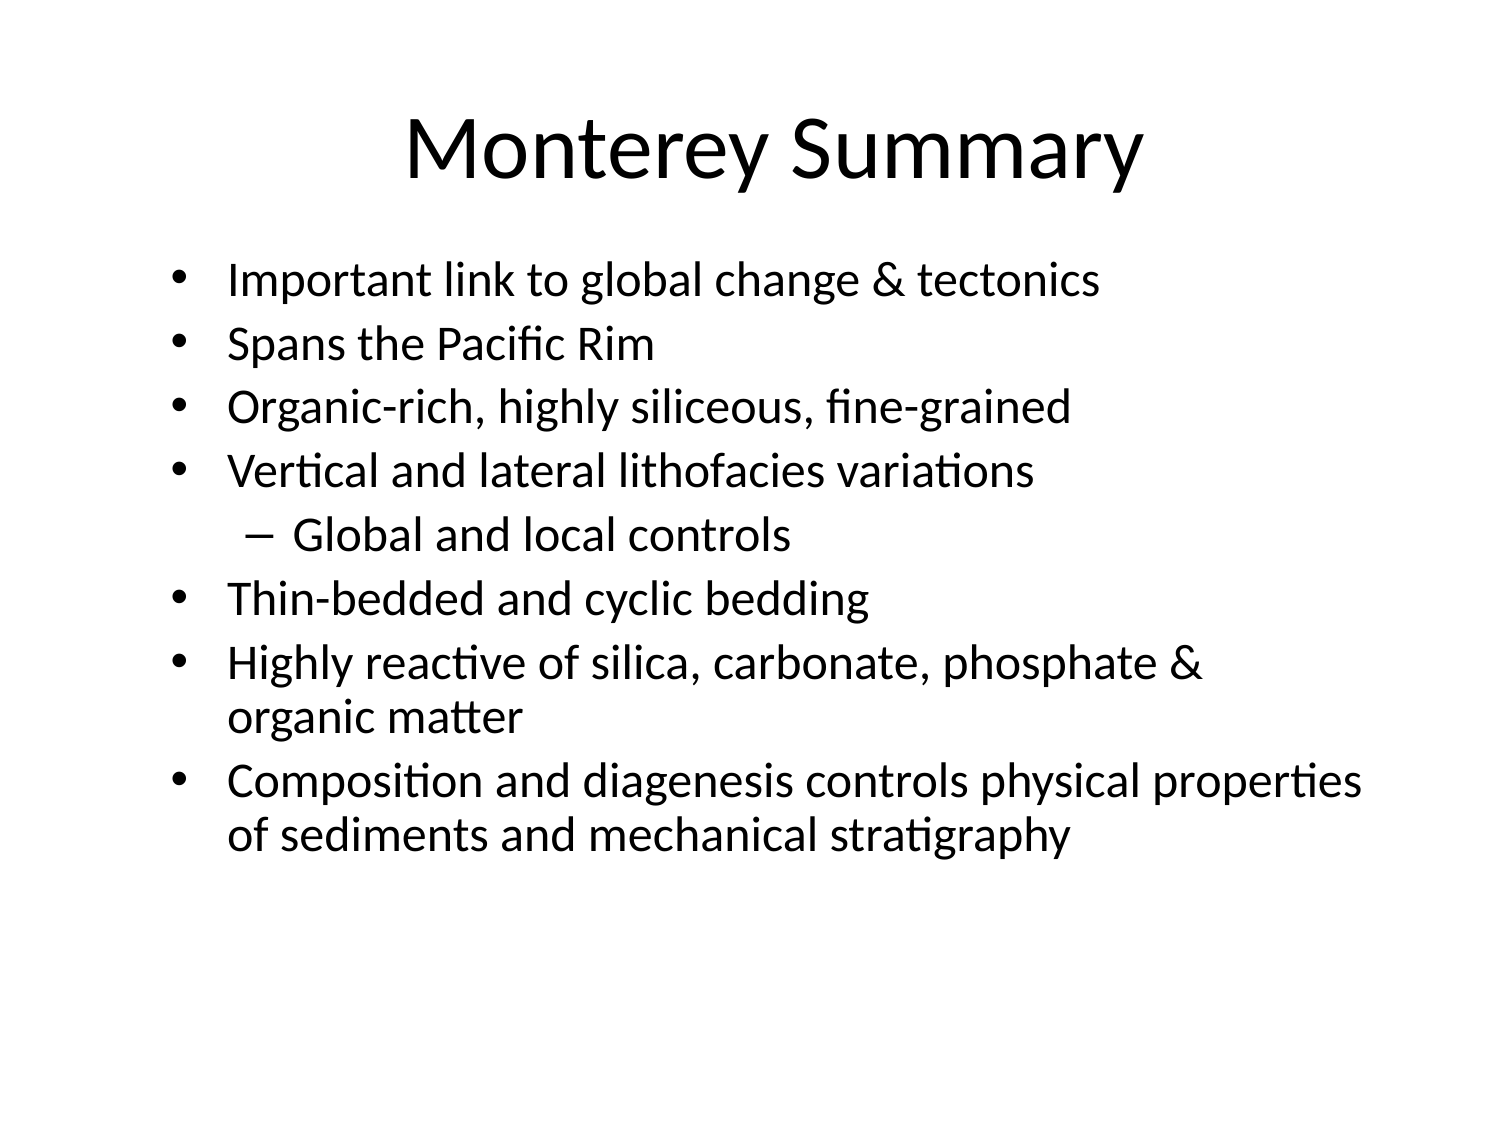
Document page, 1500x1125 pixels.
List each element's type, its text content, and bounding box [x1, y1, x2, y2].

list Important link to global change & tectonics Spans the Pacific Rim Organic-rich, highly siliceous, fine-grained Vertical and lateral lithofacies variations Global and local controls Thin-bedded and cyclic bedding Highly reactive of silica, carbonate, phosphate & organic matter Composition and diagenesis controls physical properties of sediments and mechanical stratigraphy [155, 245, 1414, 926]
title Monterey Summary [60, 47, 1490, 236]
